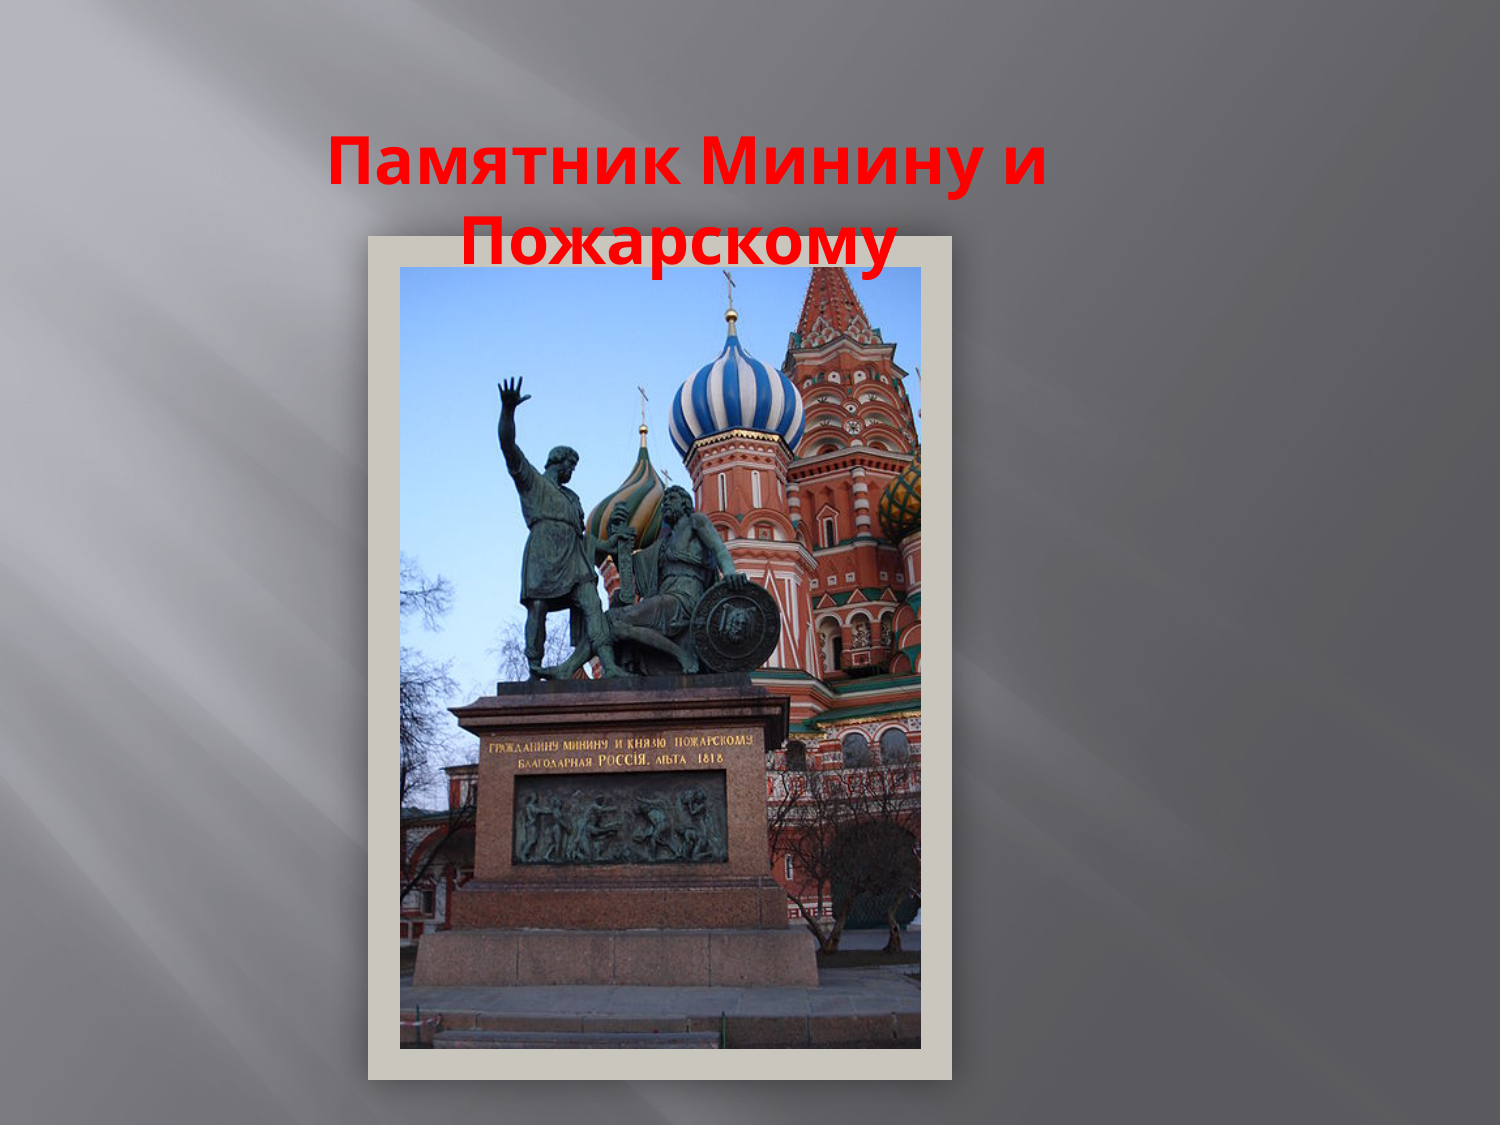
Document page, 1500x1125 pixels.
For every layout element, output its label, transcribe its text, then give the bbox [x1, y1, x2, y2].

picture [399, 266, 921, 1050]
text_box Памятник Минину и Пожарскому [120, 110, 1255, 286]
